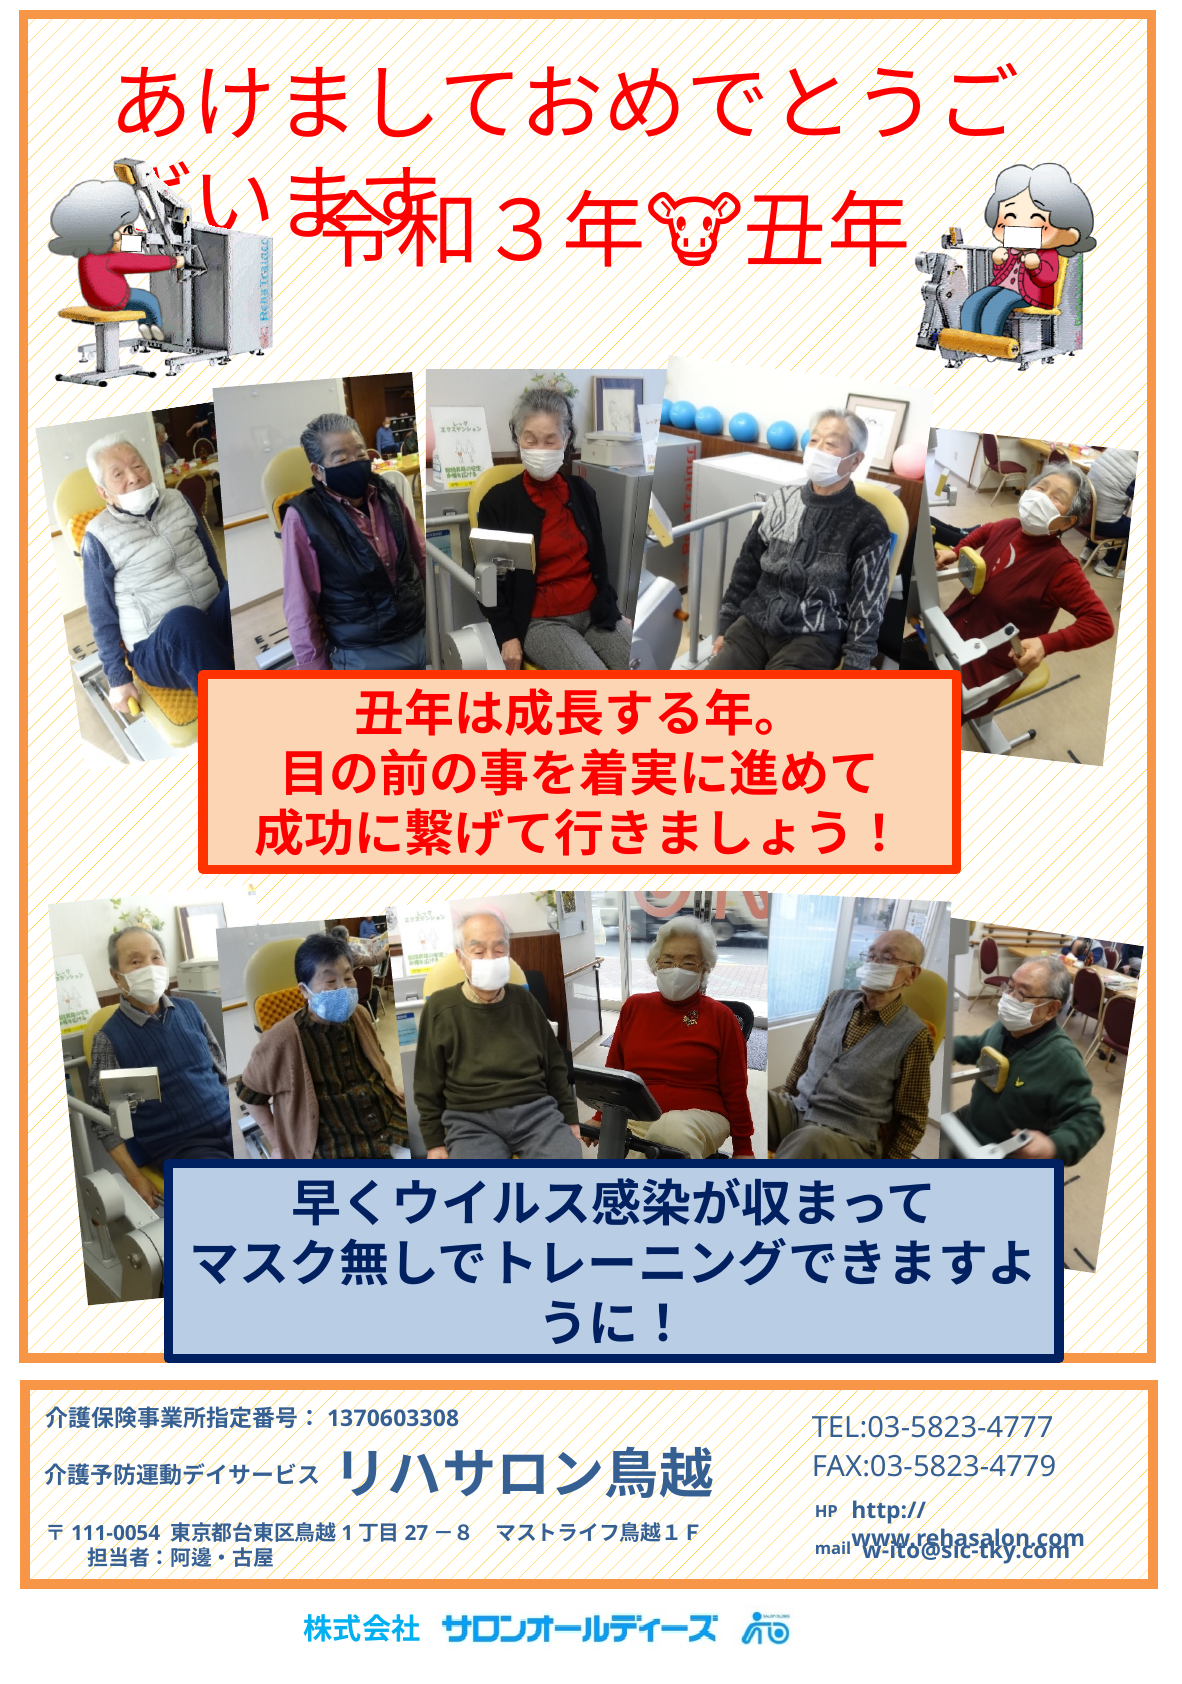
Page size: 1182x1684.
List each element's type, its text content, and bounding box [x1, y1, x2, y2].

text_box [21, 12, 1154, 1360]
text_box 令和３年🐮丑年 [297, 170, 905, 285]
text_box [23, 1383, 1155, 1586]
text_box あけましておめでとうございます [94, 42, 1115, 258]
picture [35, 145, 1139, 786]
text_box FAX:03-5823-4779 [799, 1445, 1128, 1488]
text_box 介護保険事業所指定番号：1370603308 [33, 1402, 508, 1435]
text_box 介護予防運動デイサービス [32, 1459, 350, 1500]
text_box mail [802, 1536, 866, 1575]
text_box リハサロン鳥越 [321, 1437, 745, 1500]
text_box w-ito@sic-tky.com [853, 1533, 1131, 1567]
picture [48, 883, 1144, 1306]
text_box 株式会社 [291, 1608, 426, 1654]
text_box HP [802, 1499, 853, 1536]
picture [425, 1605, 800, 1651]
text_box [10, 0, 61, 28]
text_box http://www.rehasalon.com [839, 1494, 1141, 1543]
text_box 早くウイルス感染が収まって マスク無しでトレーニングできますように！ [168, 1188, 1060, 1359]
text_box TEL:03-5823-4777 [799, 1406, 1128, 1445]
text_box 〒111-0054 東京都台東区鳥越1丁目27－８ マストライフ鳥越１Ｆ [33, 1518, 733, 1551]
text_box 担当者：阿邊・古屋 [75, 1543, 324, 1575]
text_box 丑年は成長する年。 目の前の事を着実に進めて 成功に繋げて行きましょう！ [202, 700, 957, 870]
